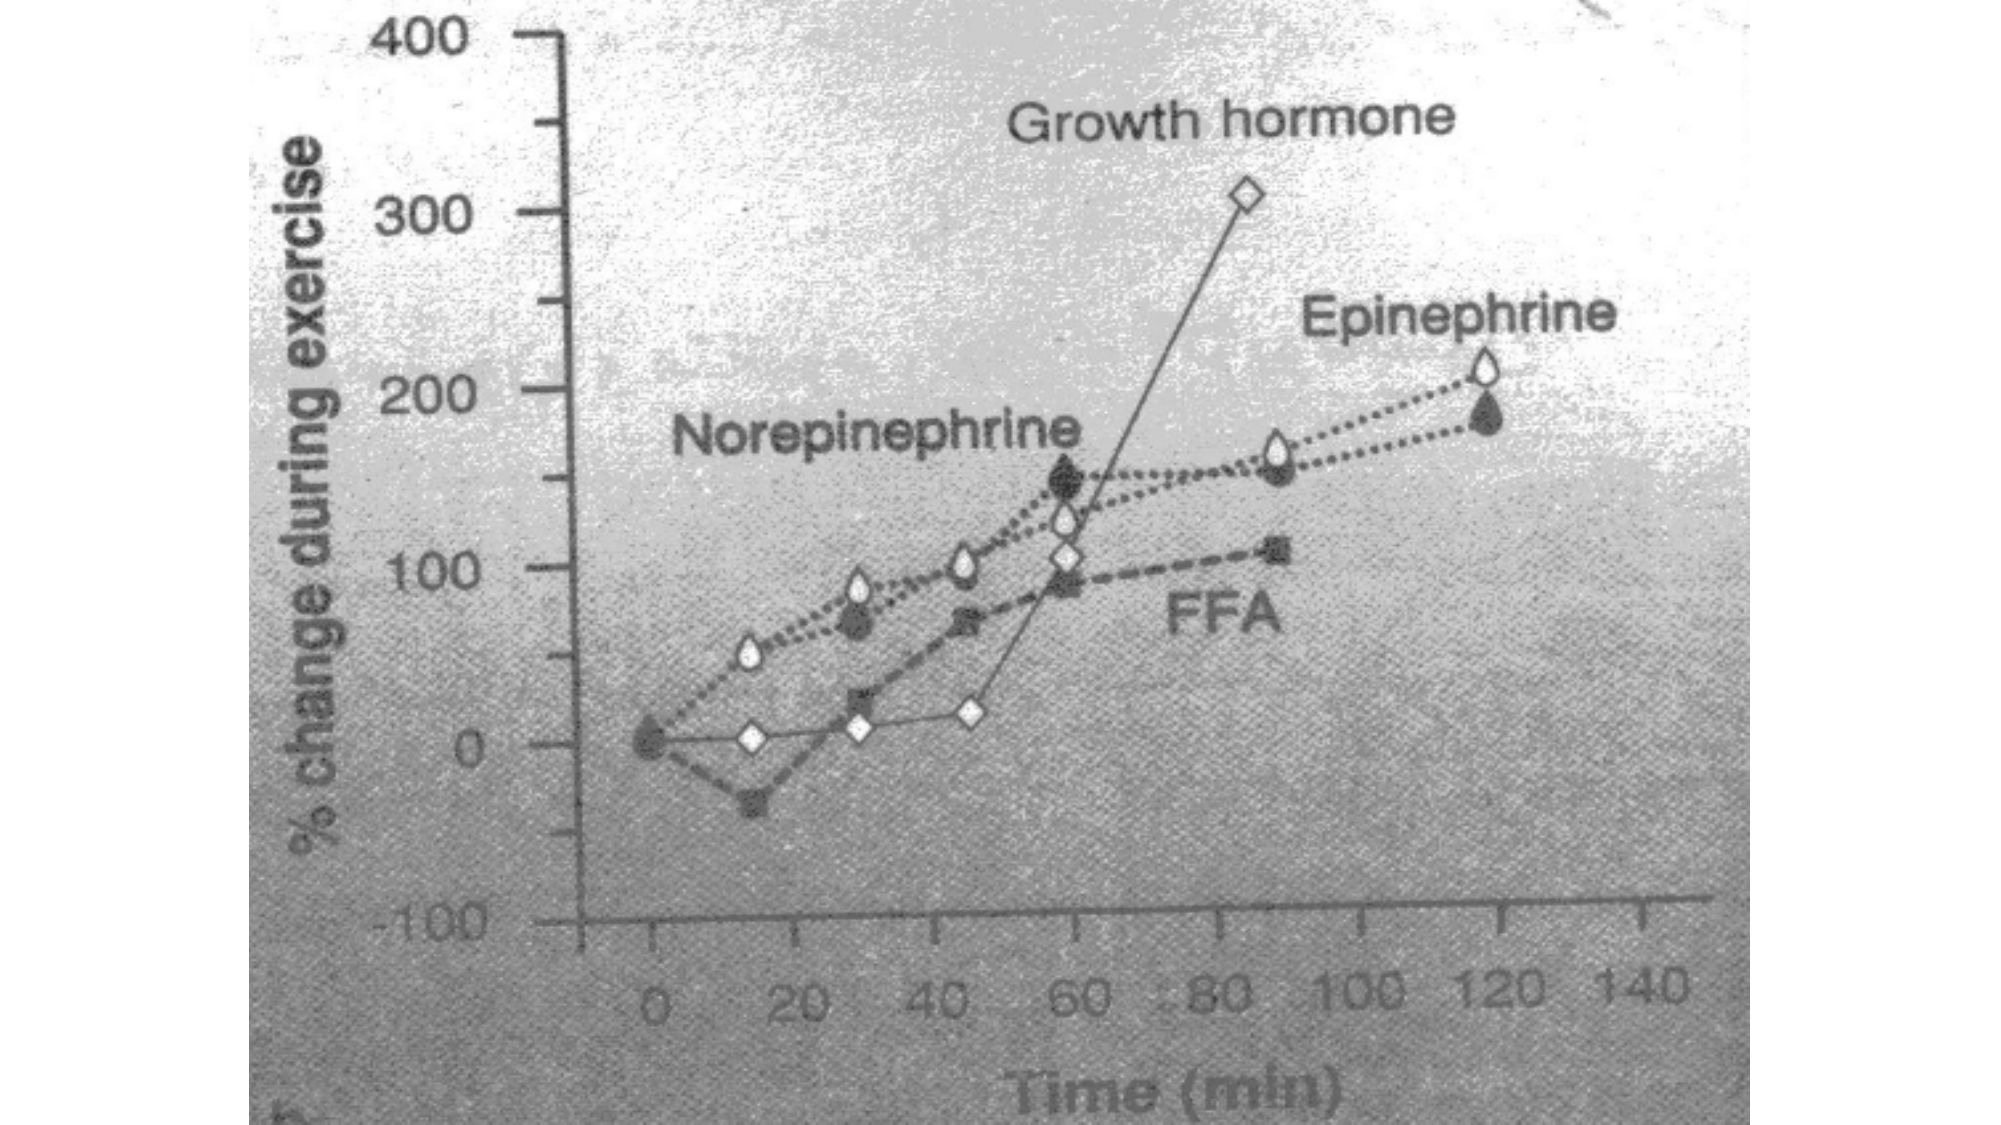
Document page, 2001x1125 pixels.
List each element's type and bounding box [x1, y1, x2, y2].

picture [249, 0, 1750, 1125]
